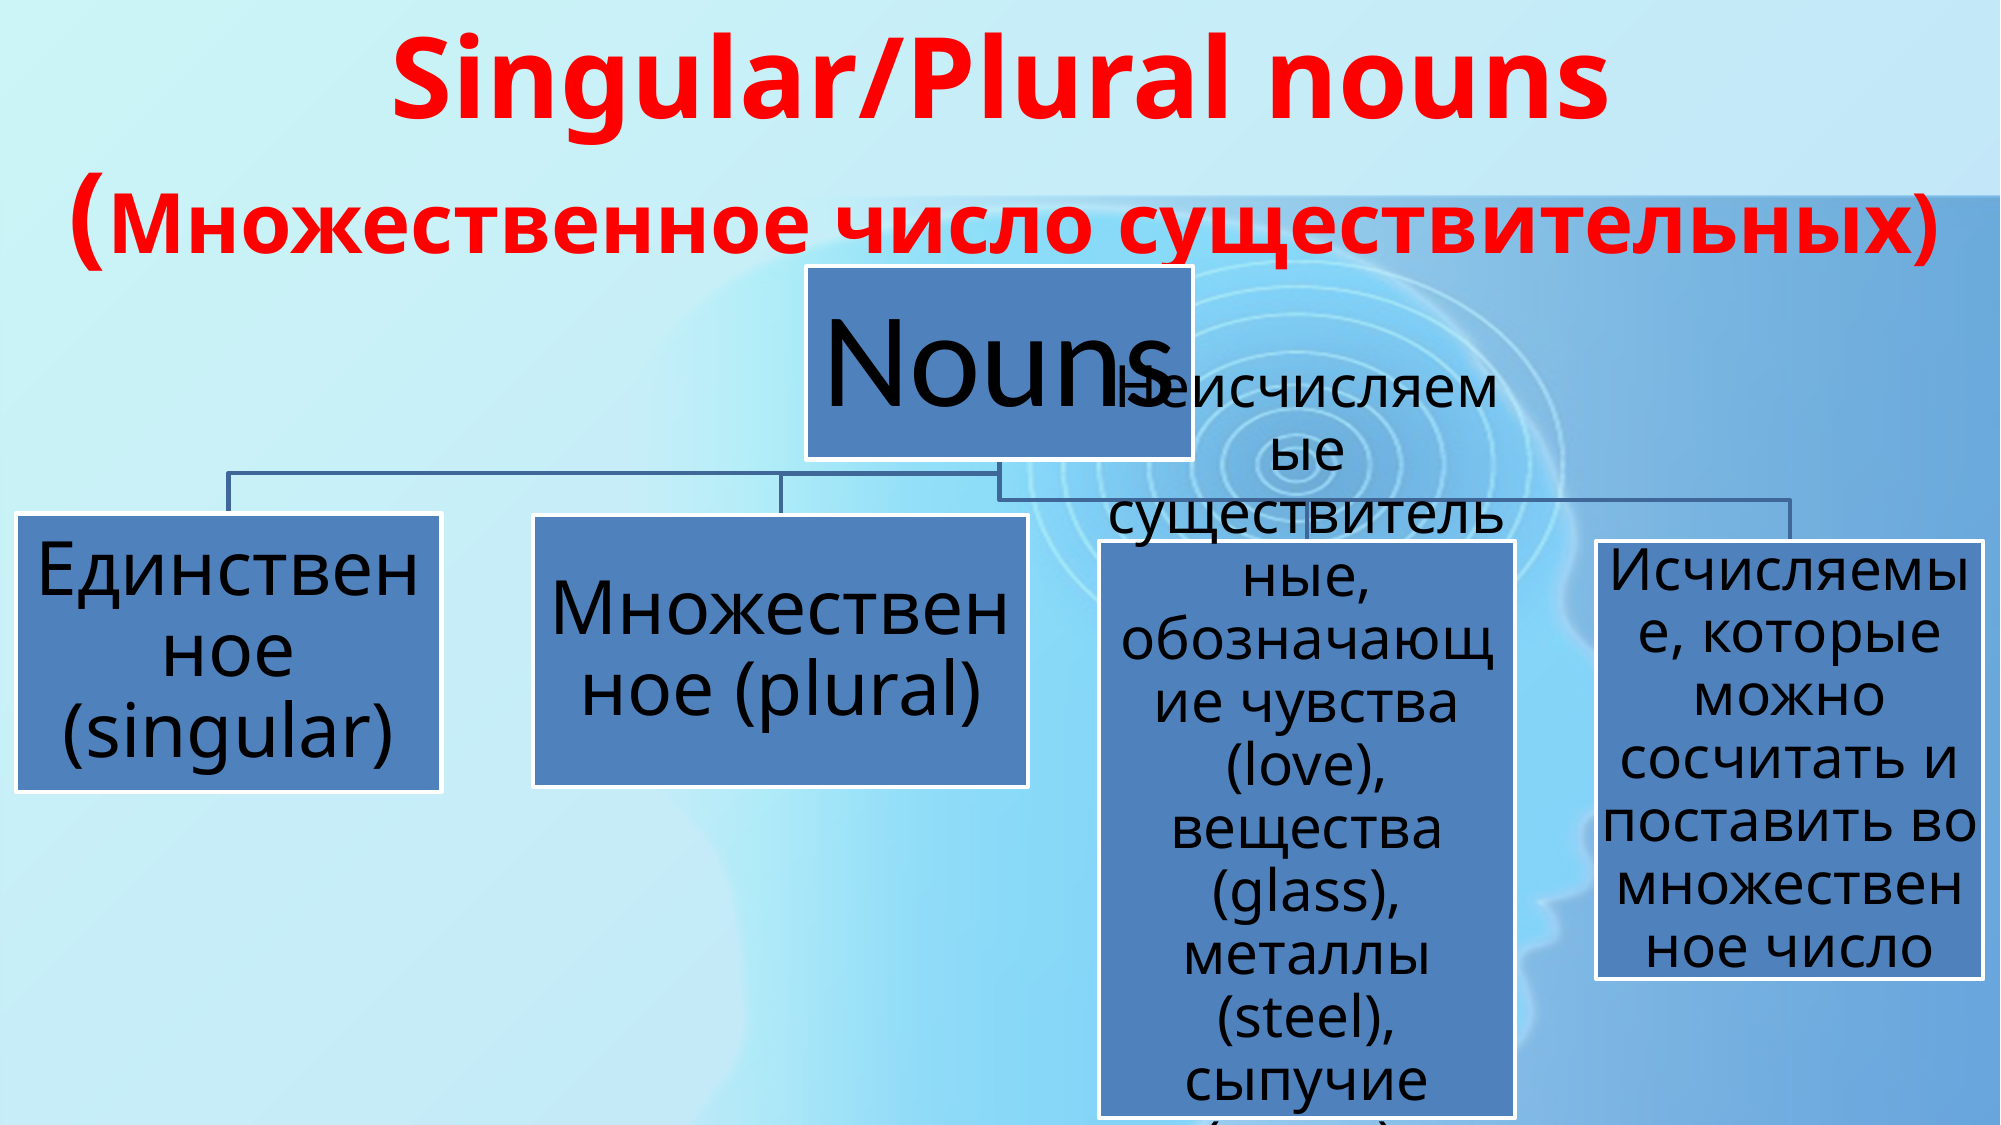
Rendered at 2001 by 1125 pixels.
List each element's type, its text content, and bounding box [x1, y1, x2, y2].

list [15, 259, 1984, 1125]
title Singular/Plural nouns (Множественное число существительных) [32, 49, 2000, 233]
picture [0, 0, 2000, 1125]
